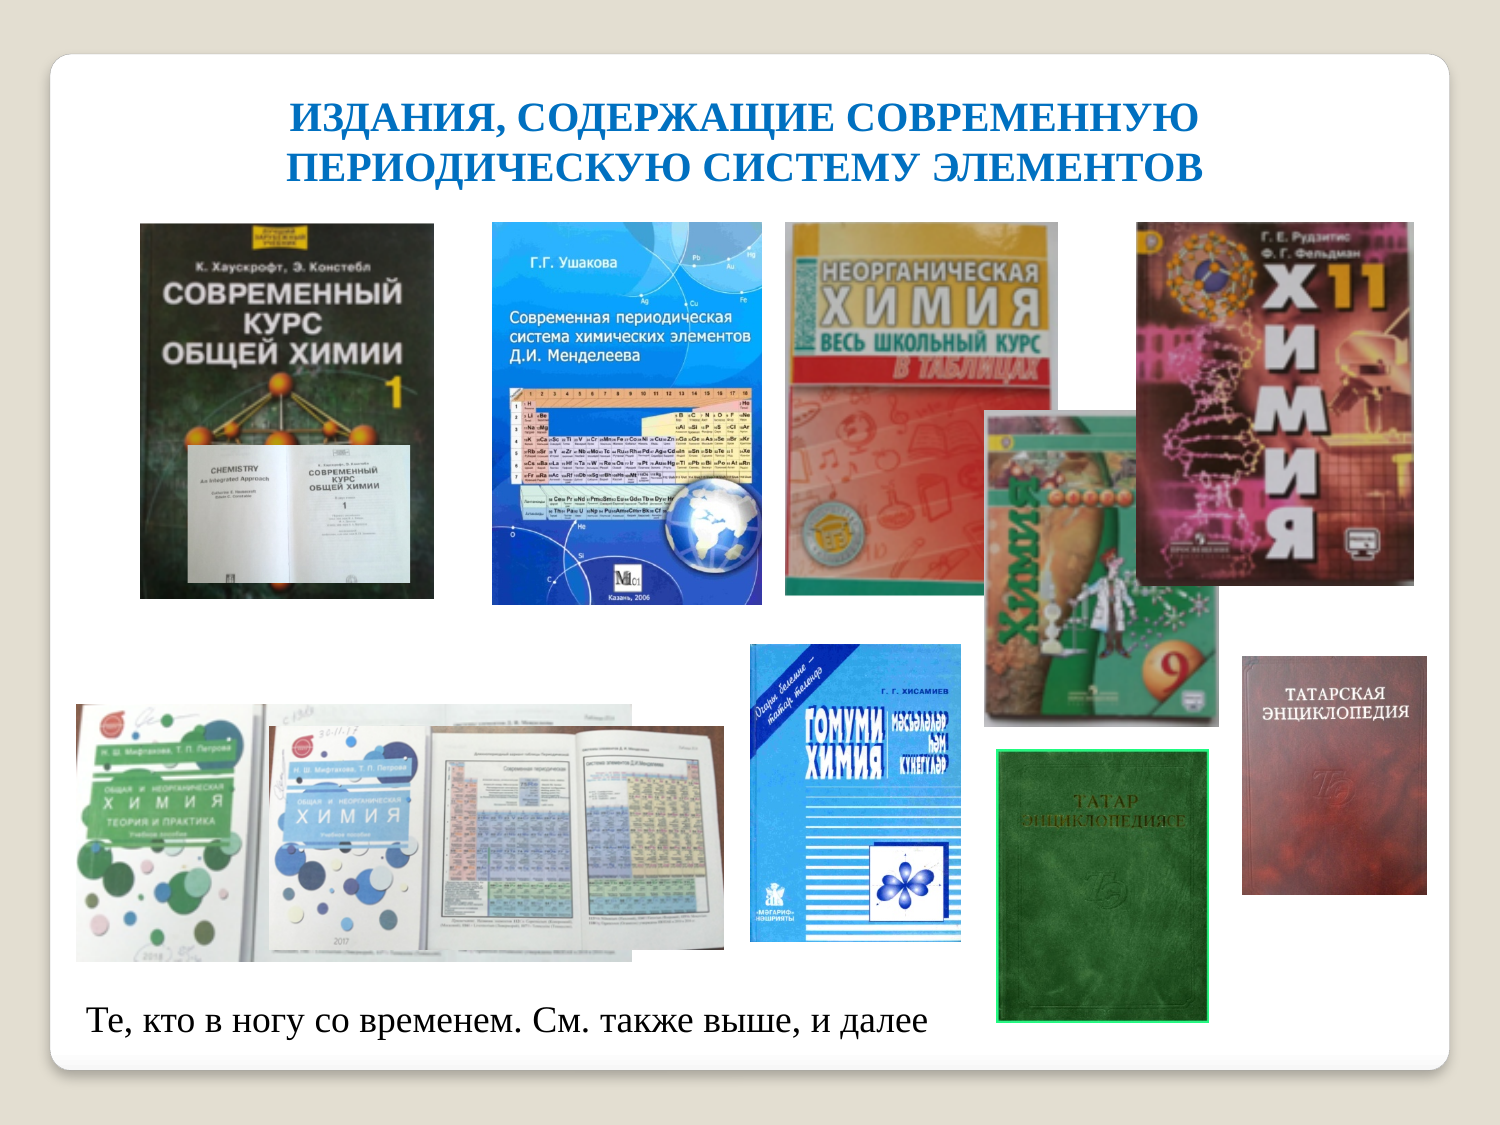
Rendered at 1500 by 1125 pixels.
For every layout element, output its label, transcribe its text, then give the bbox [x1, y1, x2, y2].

text_box Те, кто в ногу со временем. См. также выше, и далее [64, 987, 951, 1048]
picture [749, 644, 962, 942]
text_box ИЗДАНИЯ, СОДЕРЖАЩИЕ СОВРЕМЕННУЮ ПЕРИОДИЧЕСКУЮ СИСТЕМУ ЭЛЕМЕНТОВ [152, 81, 1348, 197]
picture [995, 749, 1210, 1023]
picture [1241, 656, 1427, 895]
picture [784, 222, 1414, 727]
picture [140, 222, 434, 599]
picture [76, 703, 724, 963]
picture [491, 222, 762, 605]
